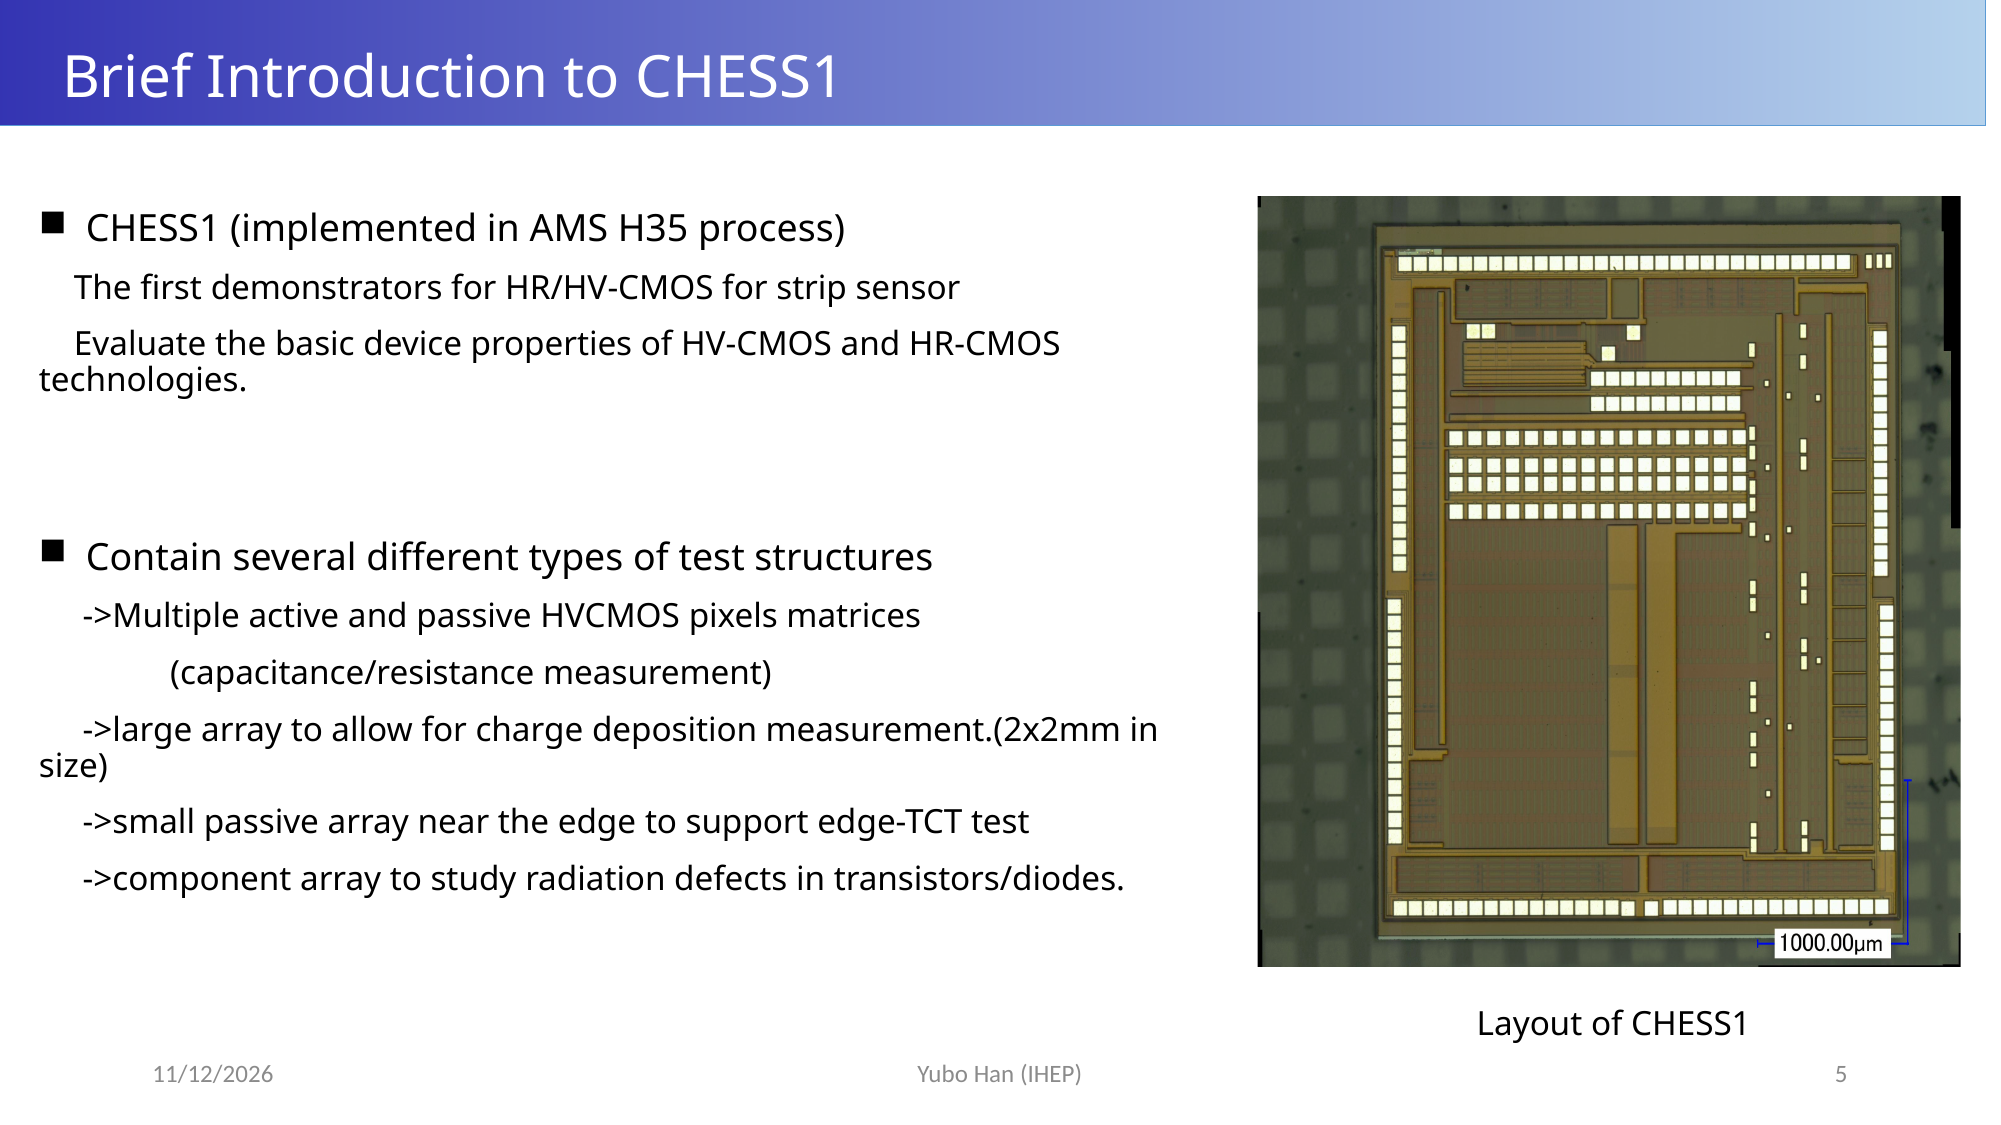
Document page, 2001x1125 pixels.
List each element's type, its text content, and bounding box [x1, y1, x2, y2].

title Brief Introduction to CHESS1 [47, 16, 1820, 141]
text_box [0, 0, 1986, 126]
text_box Layout of CHESS1 [1461, 995, 2000, 1050]
slide_number 5 [1412, 1042, 1863, 1103]
list CHESS1 (implemented in AMS H35 process) The first demonstrators for HR/HV-CMOS for strip sensor Evaluate the basic device properties of HV-CMOS and HR-CMOS technologies. Contain several different types of test structures ->Multiple active and passive HVCMOS pixels matrices (capacitance/resistance measurement) ->large array to allow for charge deposition measurement.(2x2mm in size) ->small passive array near the edge to support edge-TCT test ->component array to study radiation defects in transistors/diodes. [23, 201, 1248, 1033]
footer Yubo Han (IHEP) [662, 1042, 1338, 1103]
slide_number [137, 1042, 588, 1103]
picture [1257, 196, 1961, 967]
